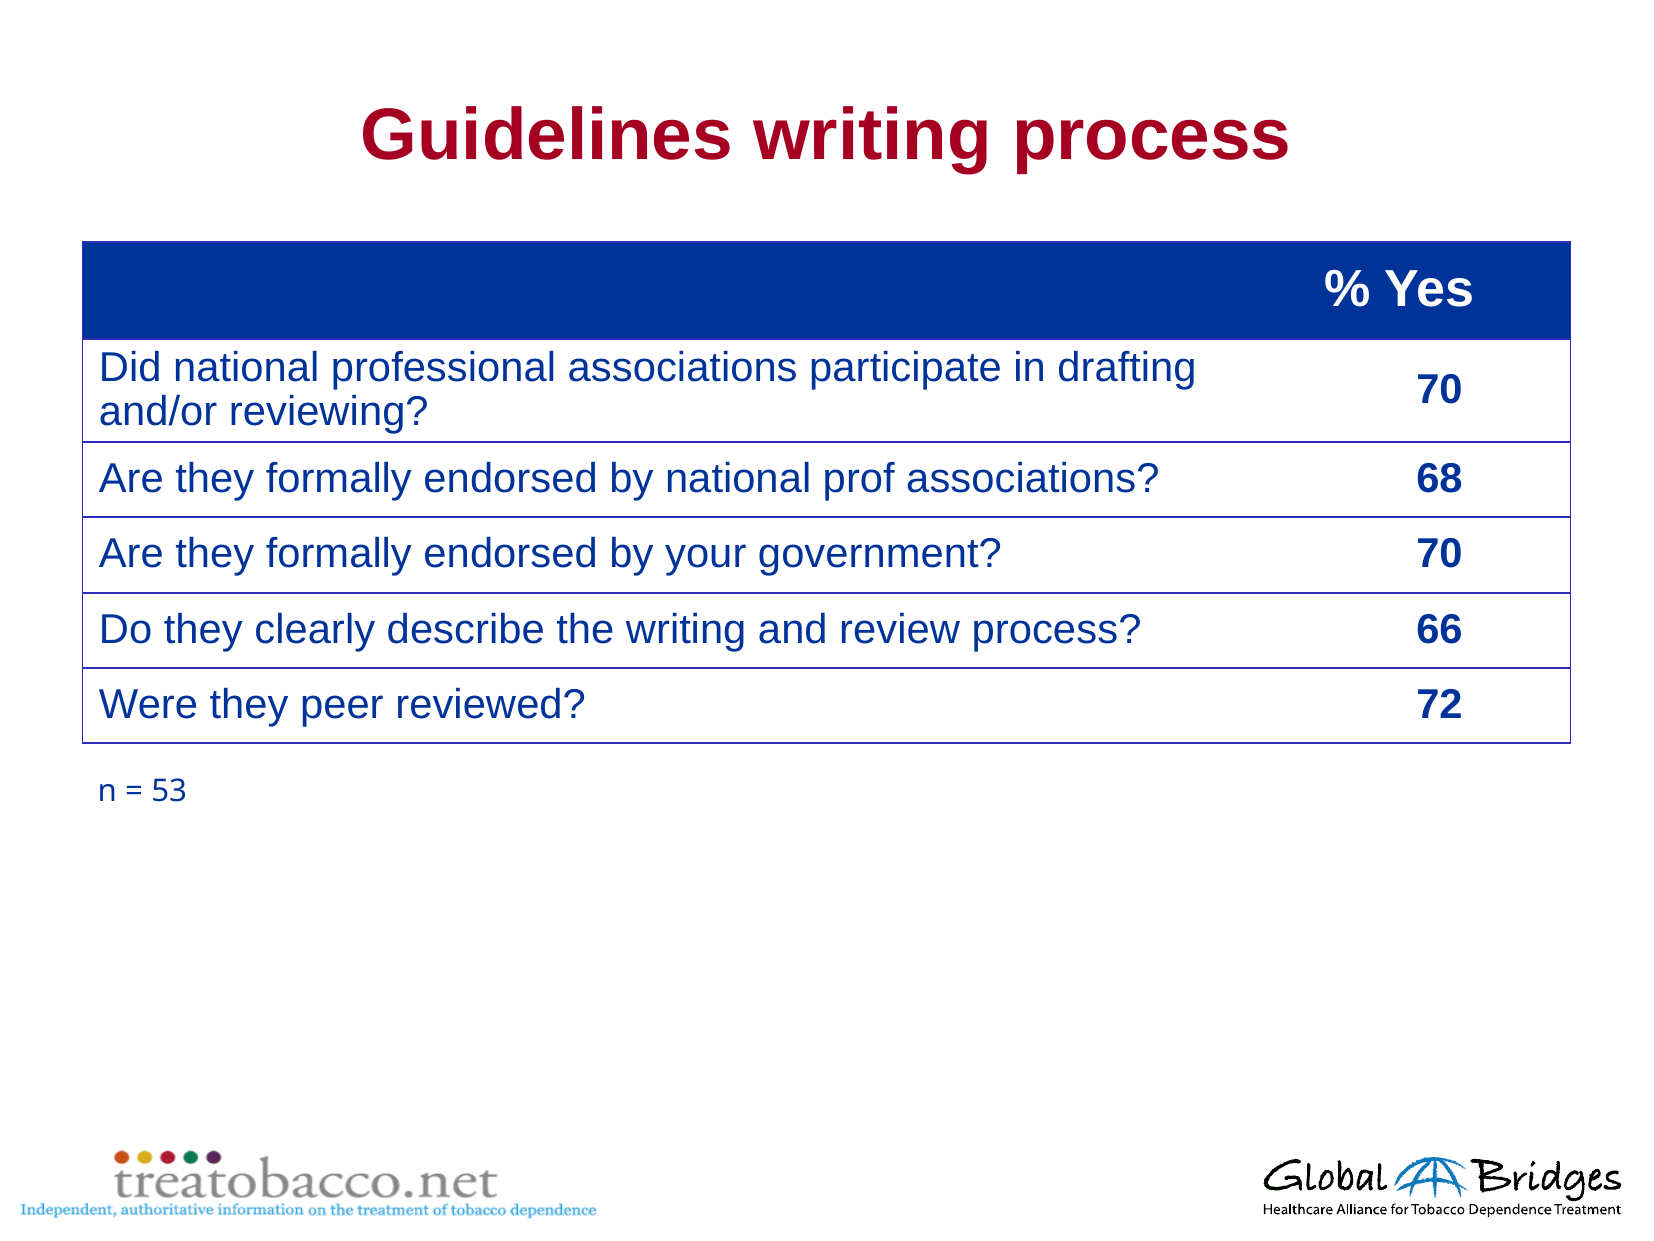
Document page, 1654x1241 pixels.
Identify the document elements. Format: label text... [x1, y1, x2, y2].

table_header % Yes [1308, 243, 1570, 338]
table_cell Do they clearly describe the writing and review process? [83, 594, 1308, 667]
table_header [83, 243, 1308, 338]
table_cell 70 [1308, 340, 1570, 441]
table_cell Were they peer reviewed? [83, 669, 1308, 742]
table_cell Are they formally endorsed by your government? [83, 518, 1308, 592]
title Guidelines writing process [82, 64, 1571, 207]
table_cell Did national professional associations participate in drafting and/or reviewing? [83, 340, 1308, 441]
table_cell 66 [1308, 594, 1570, 667]
table_cell 72 [1308, 669, 1570, 742]
table_cell Are they formally endorsed by national prof associations? [83, 443, 1308, 516]
text_box n = 53 [81, 761, 204, 816]
picture [18, 1150, 600, 1220]
picture [1263, 1156, 1622, 1218]
table_cell 70 [1308, 518, 1570, 592]
table_cell 68 [1308, 443, 1570, 516]
